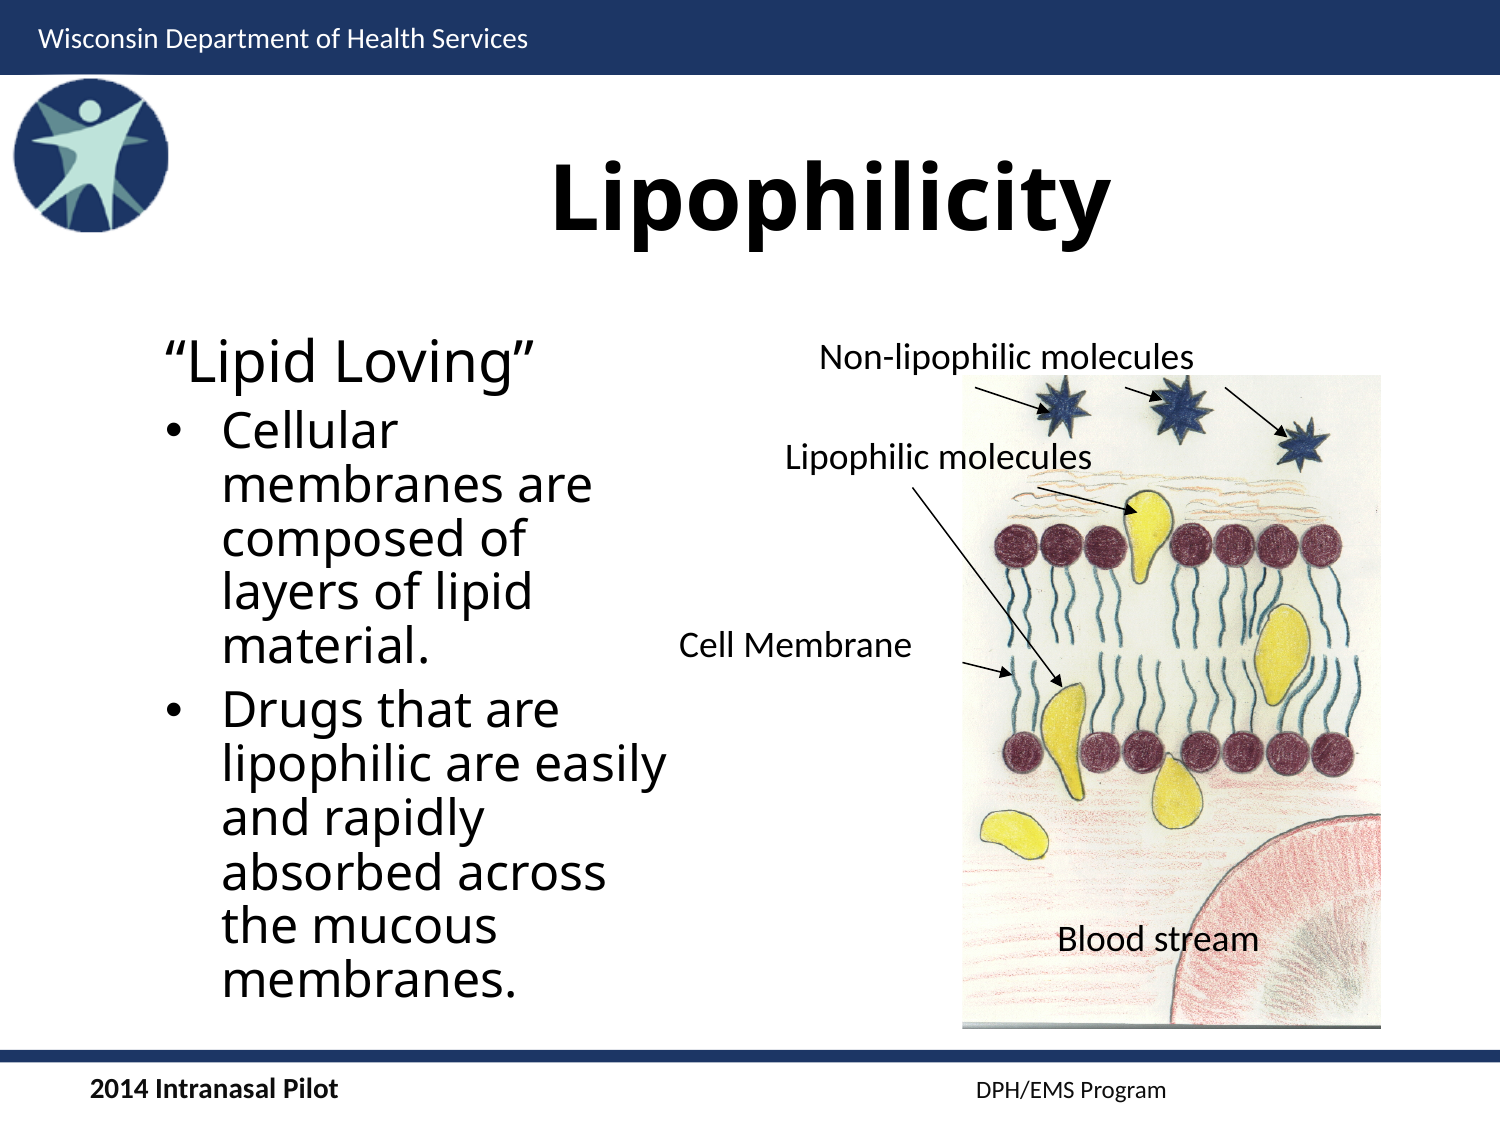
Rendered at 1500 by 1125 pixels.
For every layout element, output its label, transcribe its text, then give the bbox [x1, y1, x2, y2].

title Lipophilicity [225, 99, 1436, 288]
picture [10, 74, 175, 239]
text_box Lipophilic molecules [770, 424, 957, 485]
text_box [962, 374, 1382, 1029]
text_box Cell Membrane [664, 612, 928, 673]
list “Lipid Loving” Cellular membranes are composed of layers of lipid material. Drugs that are lipophilic are easily and rapidly absorbed across the mucous membranes. [150, 324, 693, 962]
text_box Non-lipophilic molecules [804, 324, 1210, 385]
